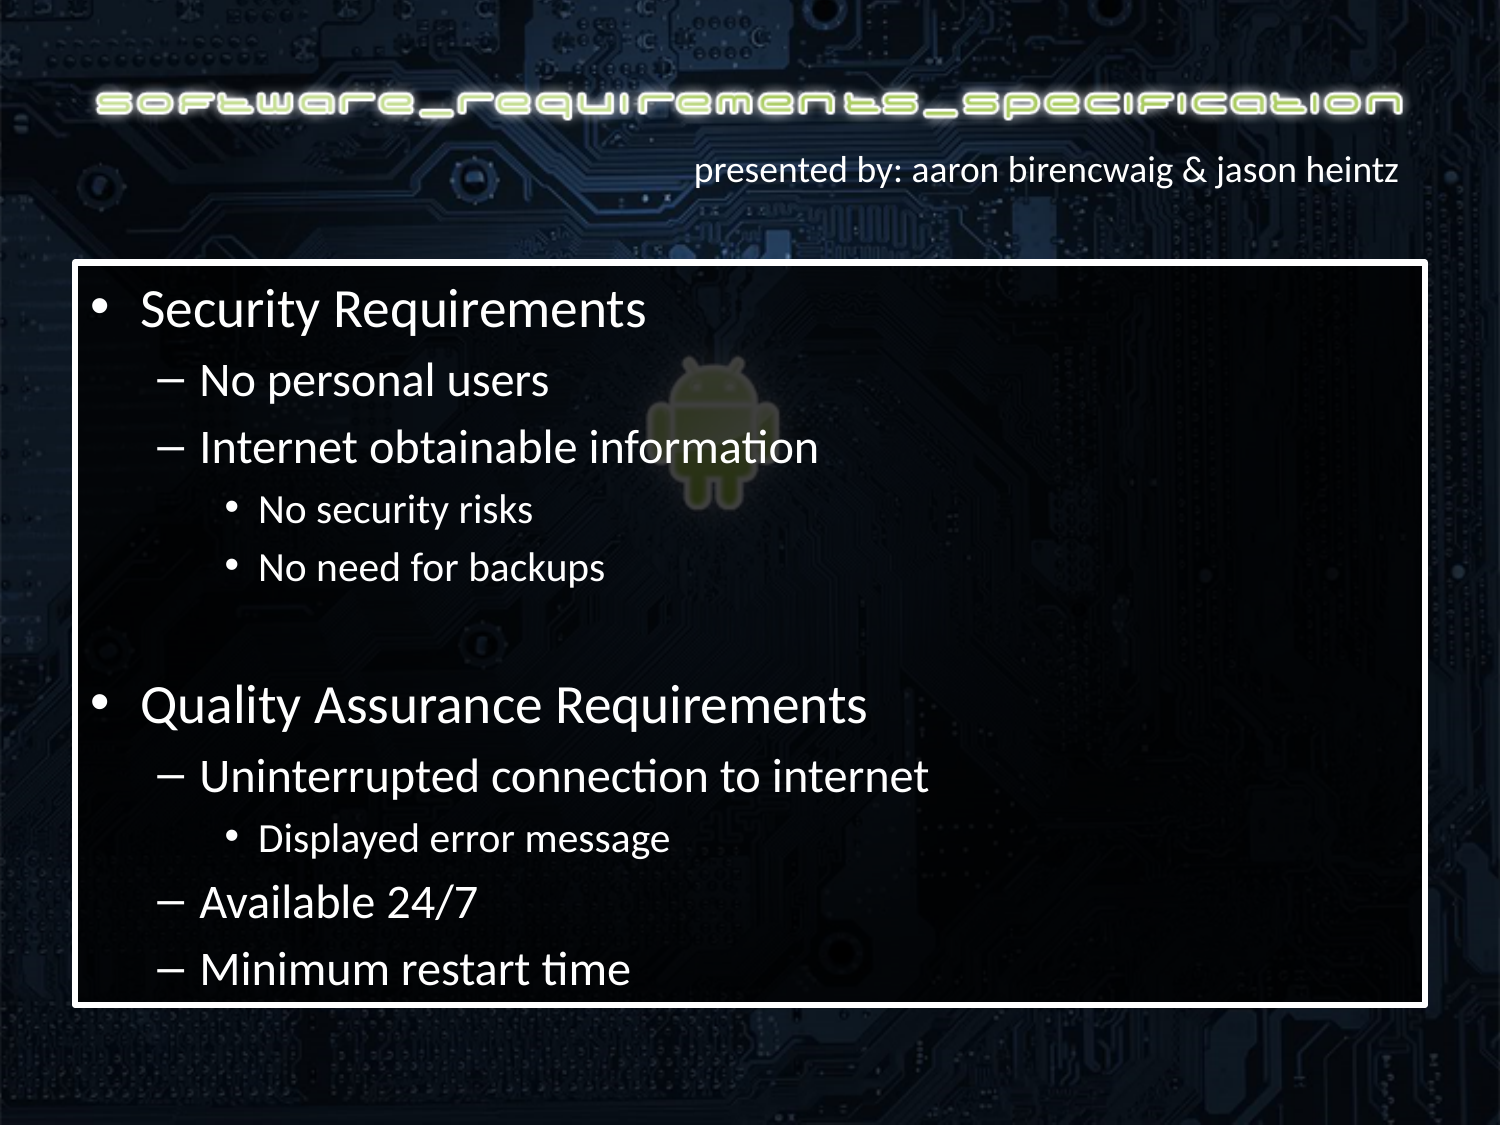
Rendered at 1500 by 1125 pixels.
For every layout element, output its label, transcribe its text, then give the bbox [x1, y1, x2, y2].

text_box presented by: aaron birencwaig & jason heintz [679, 137, 1415, 198]
picture [0, 0, 1500, 1125]
list Security Requirements No personal users Internet obtainable information No security risks No need for backups Quality Assurance Requirements Uninterrupted connection to internet Displayed error message Available 24/7 Minimum restart time [75, 262, 1425, 1005]
